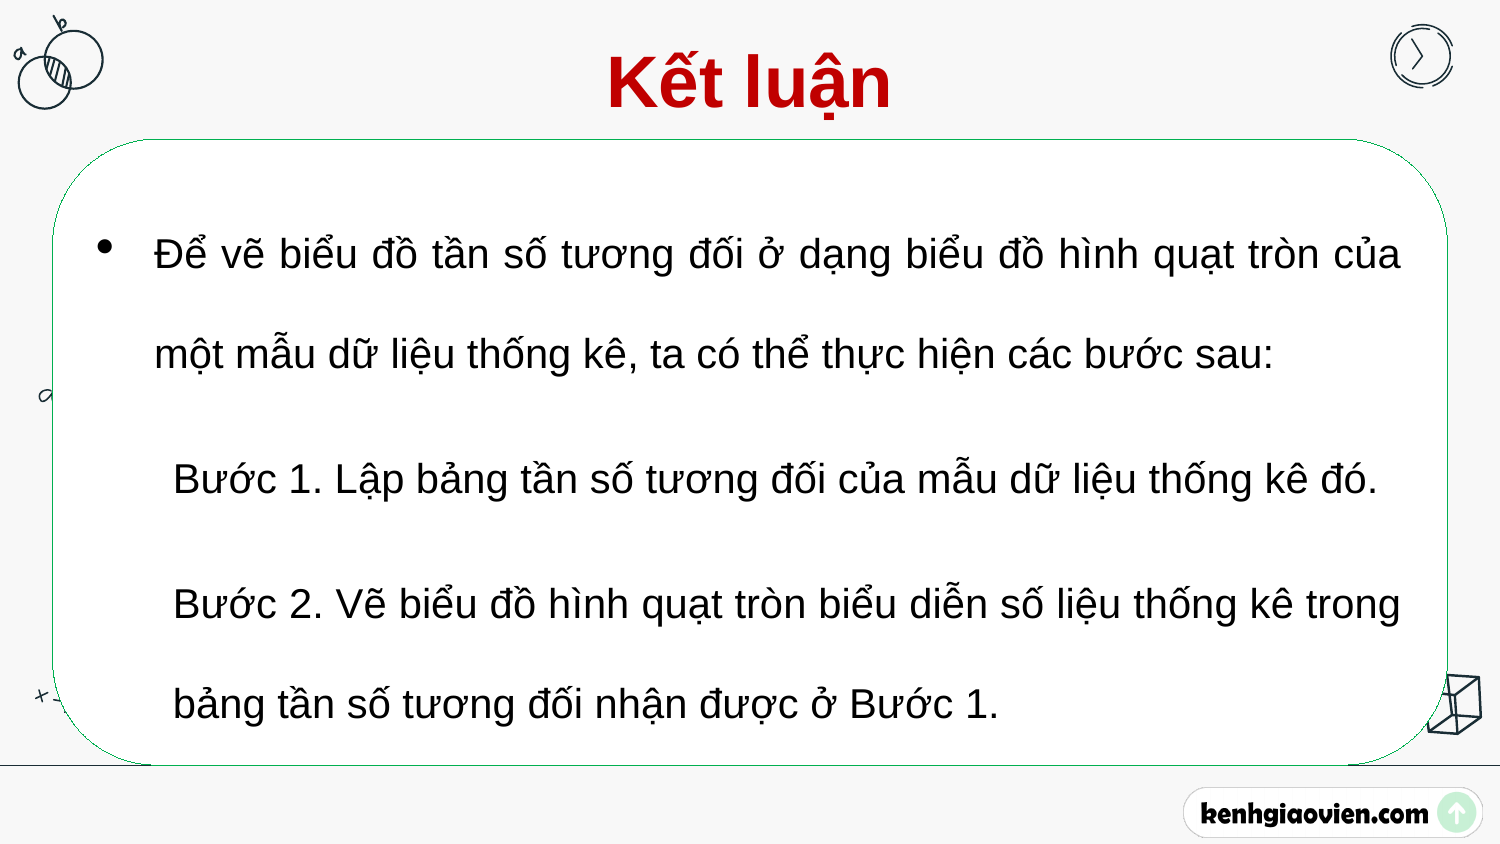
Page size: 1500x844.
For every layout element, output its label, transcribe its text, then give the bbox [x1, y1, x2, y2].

text_box Để vẽ biểu đồ tần số tương đối ở dạng biểu đồ hình quạt tròn của một mẫu dữ liệu thống kê, ta có thể thực hiện các bước sau: Bước 1. Lập bảng tần số tương đối của mẫu dữ liệu thống kê đó. Bước 2. Vẽ biểu đồ hình quạt tròn biểu diễn số liệu thống kê trong bảng tần số tương đối nhận được ở Bước 1. [52, 139, 1448, 766]
title Kết luận [118, 30, 1382, 125]
picture [1183, 784, 1483, 844]
